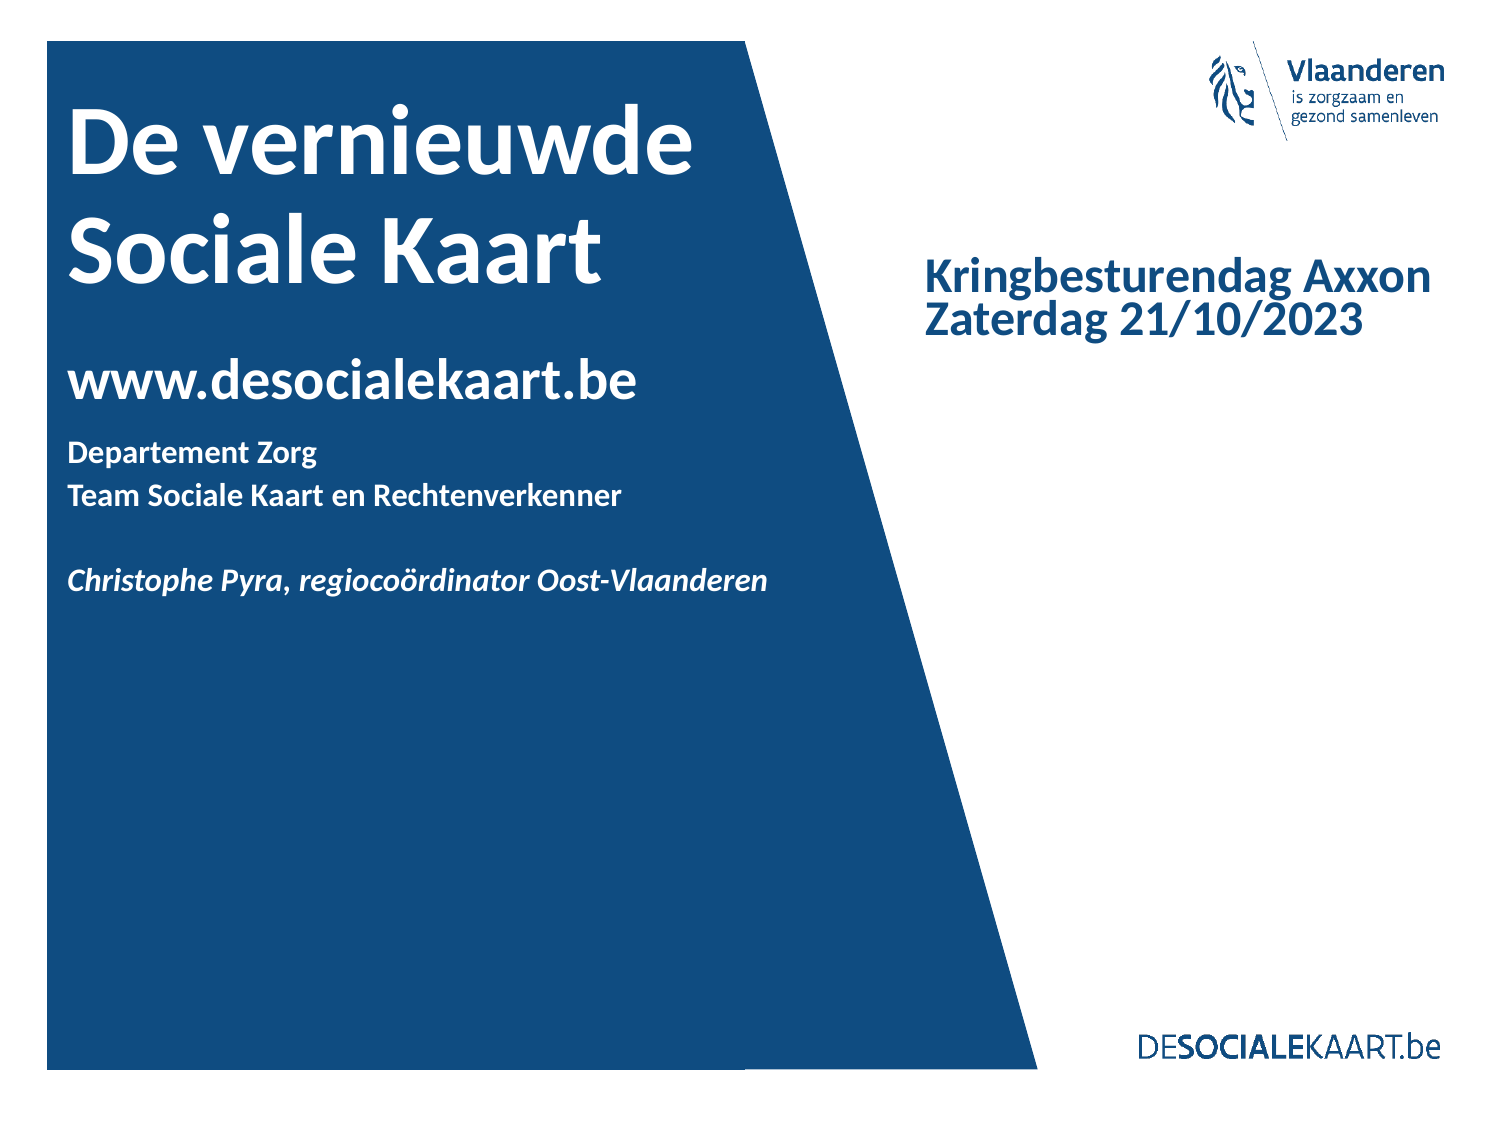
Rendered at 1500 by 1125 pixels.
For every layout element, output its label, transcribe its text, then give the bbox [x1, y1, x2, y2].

picture [1209, 41, 1444, 141]
text_box Kringbesturendag Axxon Zaterdag 21/10/2023 [925, 265, 1449, 467]
subtitle Departement Zorg Team Sociale Kaart en Rechtenverkenner Christophe Pyra, regiocoördinator Oost-Vlaanderen [67, 433, 792, 634]
title De vernieuwde Sociale Kaart www.desocialekaart.be [67, 86, 732, 406]
picture [1139, 1032, 1440, 1059]
